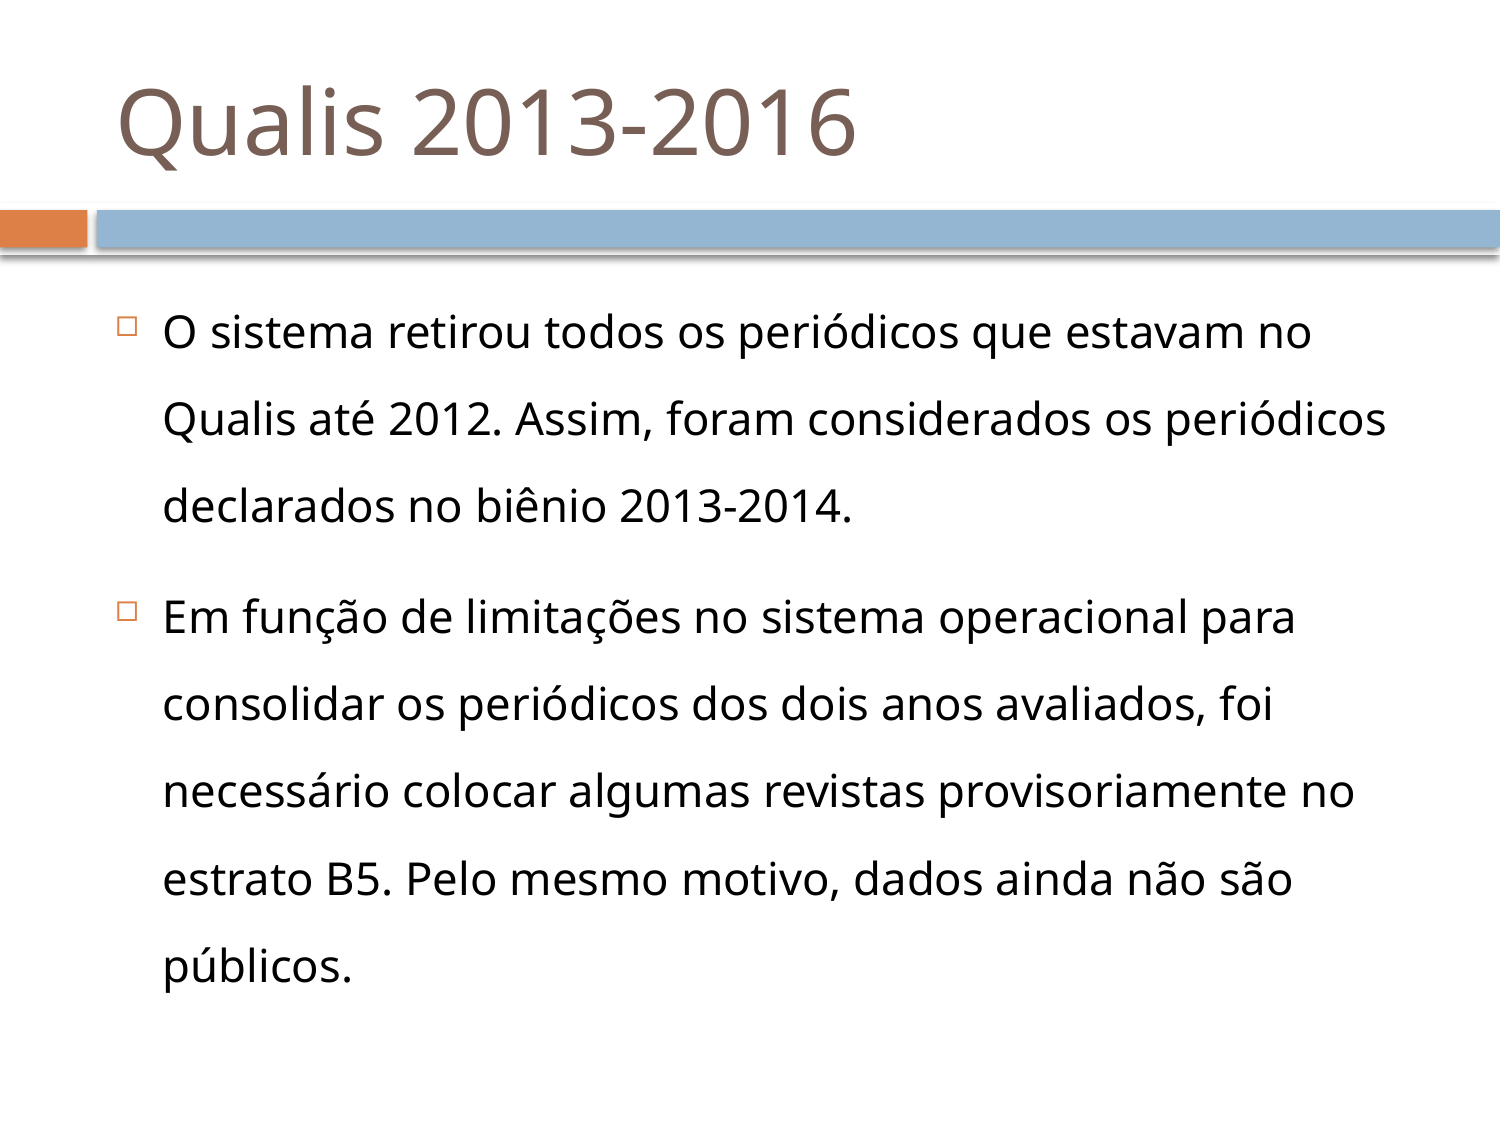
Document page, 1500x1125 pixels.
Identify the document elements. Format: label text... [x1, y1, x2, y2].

list O sistema retirou todos os periódicos que estavam no Qualis até 2012. Assim, foram considerados os periódicos declarados no biênio 2013-2014. Em função de limitações no sistema operacional para consolidar os periódicos dos dois anos avaliados, foi necessário colocar algumas revistas provisoriamente no estrato B5. Pelo mesmo motivo, dados ainda não são públicos. [100, 262, 1438, 1000]
title Qualis 2013-2016 [100, 37, 1438, 200]
